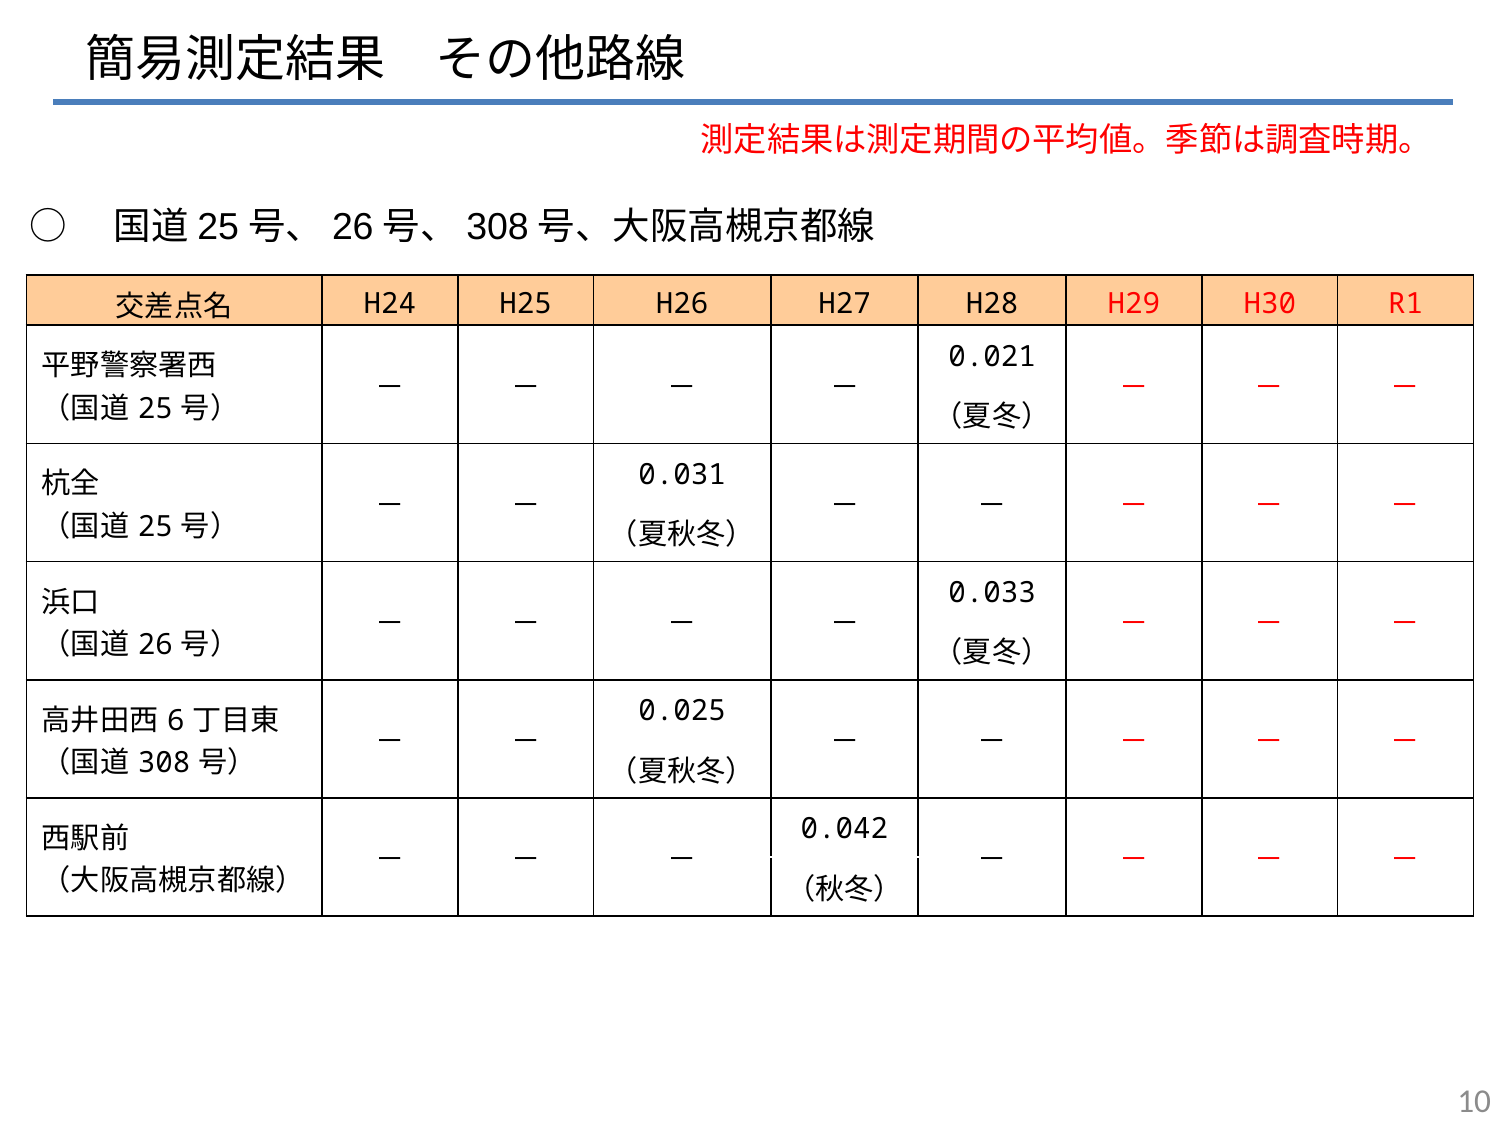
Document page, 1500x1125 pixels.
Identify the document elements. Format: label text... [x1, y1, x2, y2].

table_cell － [1338, 326, 1473, 443]
table_header 交差点名 [27, 276, 321, 324]
table_cell － [594, 562, 770, 679]
table_cell － [919, 444, 1065, 561]
table_header H26 [594, 276, 770, 324]
table_cell － [323, 326, 457, 443]
table_cell － [1067, 444, 1201, 561]
table_header H30 [1203, 276, 1337, 324]
text_box 簡易測定結果 その他路線 [70, 19, 1424, 94]
table_cell － [1203, 681, 1337, 797]
table_cell － [1067, 562, 1201, 679]
table_cell － [1338, 444, 1473, 561]
table_cell － [1203, 444, 1337, 561]
table_cell － [772, 681, 917, 797]
table_header H29 [1067, 276, 1201, 324]
table_cell － [919, 681, 1065, 797]
slide_number 9 [1421, 1069, 1500, 1125]
table_header R1 [1338, 276, 1473, 324]
table_cell － [1067, 799, 1201, 915]
table_cell 西駅前 （大阪高槻京都線） [27, 799, 321, 915]
table_cell － [772, 326, 917, 443]
table_cell 0.042 [772, 799, 917, 856]
table_cell － [772, 562, 917, 679]
table_cell （秋冬） [772, 858, 917, 915]
table_cell － [594, 799, 770, 915]
table_cell 0.021 [919, 326, 1065, 384]
table_header H25 [459, 276, 593, 324]
table_cell － [323, 799, 457, 915]
table_cell － [1067, 681, 1201, 797]
table_cell 0.031 [594, 444, 770, 502]
table_cell － [323, 681, 457, 797]
table_cell （夏冬） [919, 384, 1065, 443]
table_cell － [1203, 562, 1337, 679]
table_header H27 [772, 276, 917, 324]
table_cell 0.025 [594, 681, 770, 739]
table_cell － [459, 444, 593, 561]
table_header H28 [919, 276, 1065, 324]
table_cell （夏秋冬） [594, 739, 770, 797]
table_cell （夏冬） [919, 621, 1065, 679]
table_cell － [919, 799, 1065, 915]
table_cell － [1338, 562, 1473, 679]
table_cell 浜口 （国道26号） [27, 562, 321, 679]
table_cell － [459, 681, 593, 797]
table_cell － [772, 444, 917, 561]
table_cell （夏秋冬） [594, 502, 770, 561]
table_cell － [459, 562, 593, 679]
text_box 測定結果は測定期間の平均値。季節は調査時期。 [549, 111, 1447, 166]
table_cell － [1067, 326, 1201, 443]
table_cell － [323, 562, 457, 679]
text_box ○ 国道25号、26号、308号、大阪高槻京都線 [14, 194, 1164, 255]
table_cell － [1203, 799, 1337, 915]
table_cell － [1338, 799, 1473, 915]
table_cell 杭全 （国道25号） [27, 444, 321, 561]
table_cell － [459, 326, 593, 443]
table_cell 0.033 [919, 562, 1065, 621]
table_cell － [1203, 326, 1337, 443]
table_cell 高井田西6丁目東 （国道308号） [27, 681, 321, 797]
table_cell － [1338, 681, 1473, 797]
table_cell － [323, 444, 457, 561]
table_cell 平野警察署西 （国道25号） [27, 326, 321, 443]
table_header H24 [323, 276, 457, 324]
table_cell － [459, 799, 593, 915]
table_cell － [594, 326, 770, 443]
